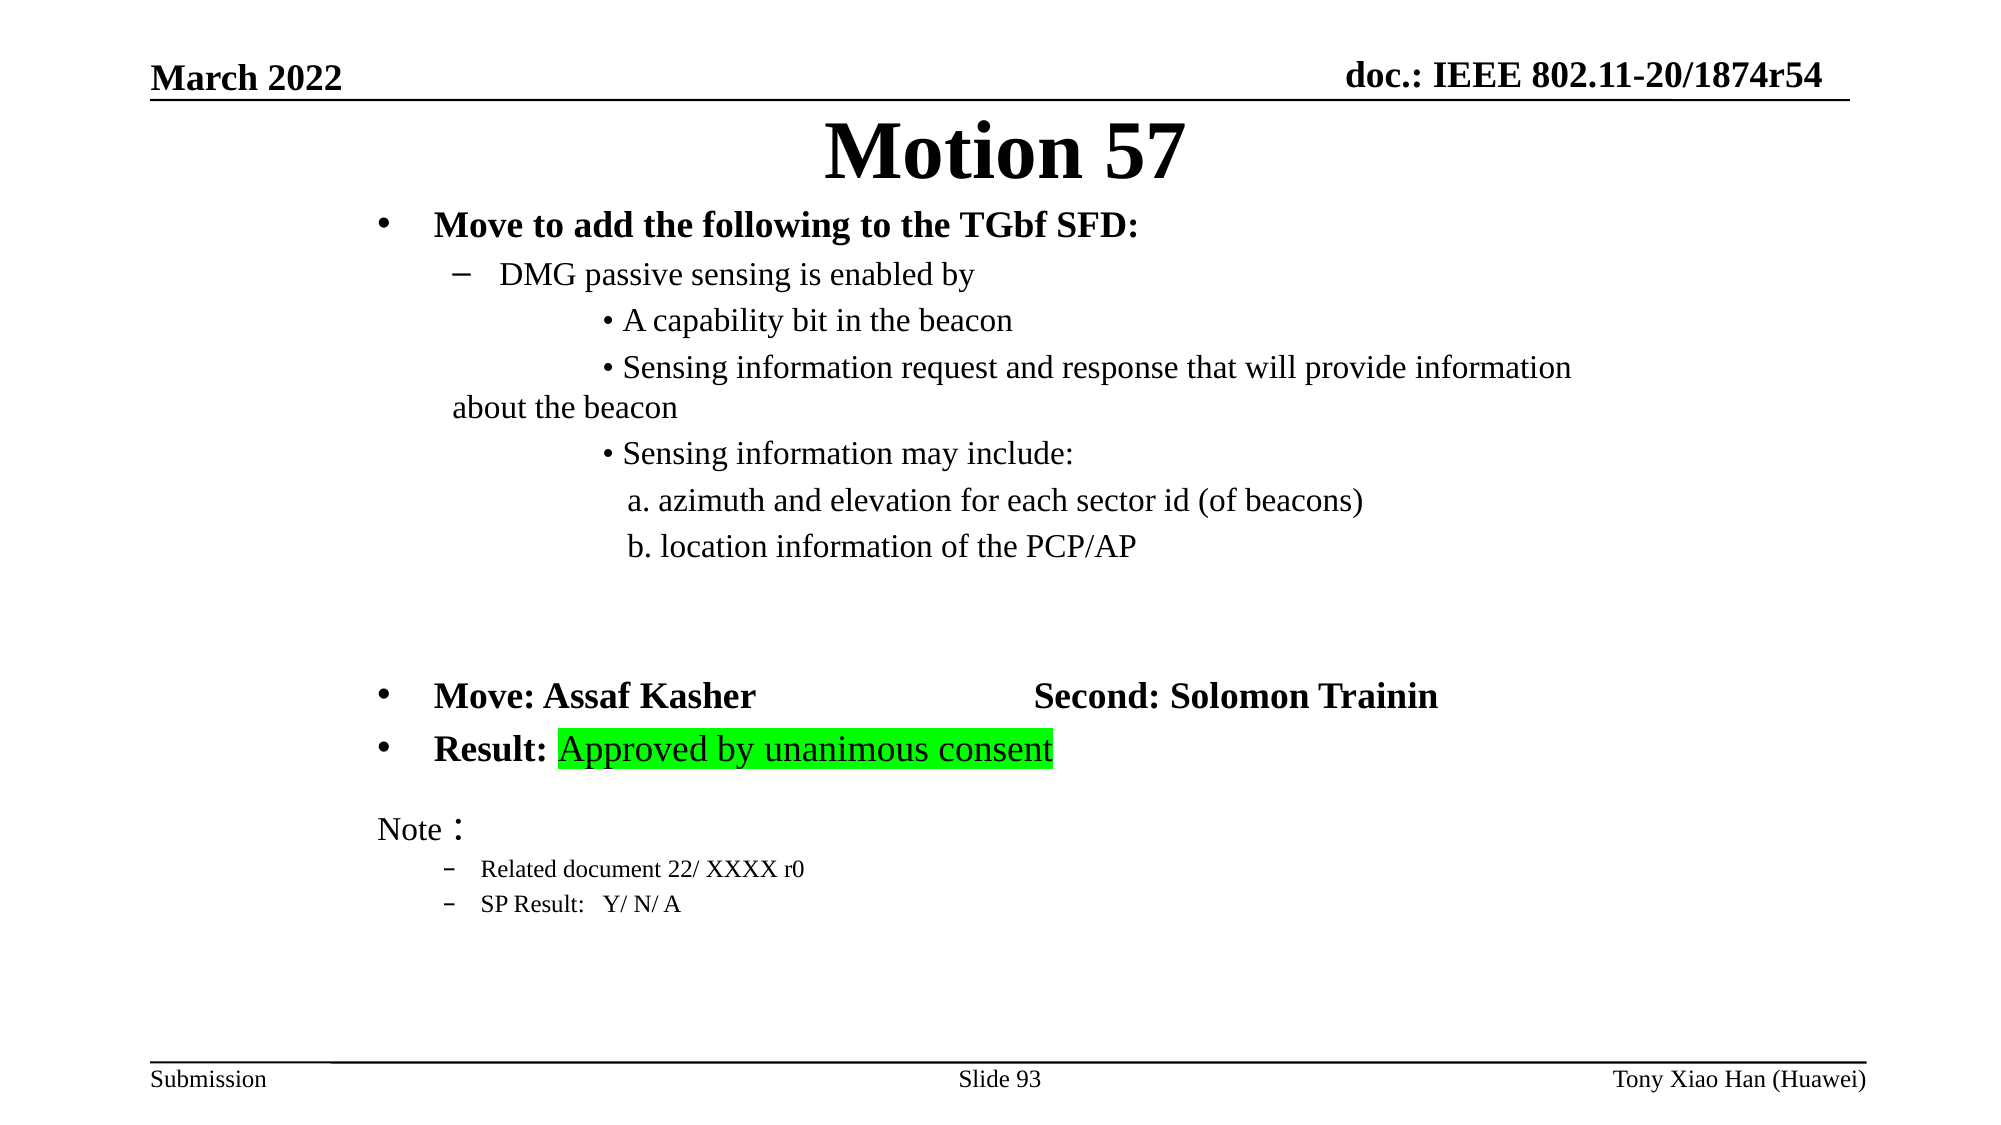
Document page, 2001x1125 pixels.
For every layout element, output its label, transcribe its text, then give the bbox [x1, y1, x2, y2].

text_box Move to add the following to the TGbf SFD: DMG passive sensing is enabled by • A capability bit in the beacon • Sensing information request and response that will provide information about the beacon • Sensing information may include: a. azimuth and elevation for each sector id (of beacons) b. location information of the PCP/AP Move: Assaf Kasher Second: Solomon Trainin Result: Approved by unanimous consent Note： Related document 22/ XXXX r0 SP Result: Y/ N/ A [362, 162, 1638, 850]
text_box Motion 57 [368, 87, 1644, 225]
